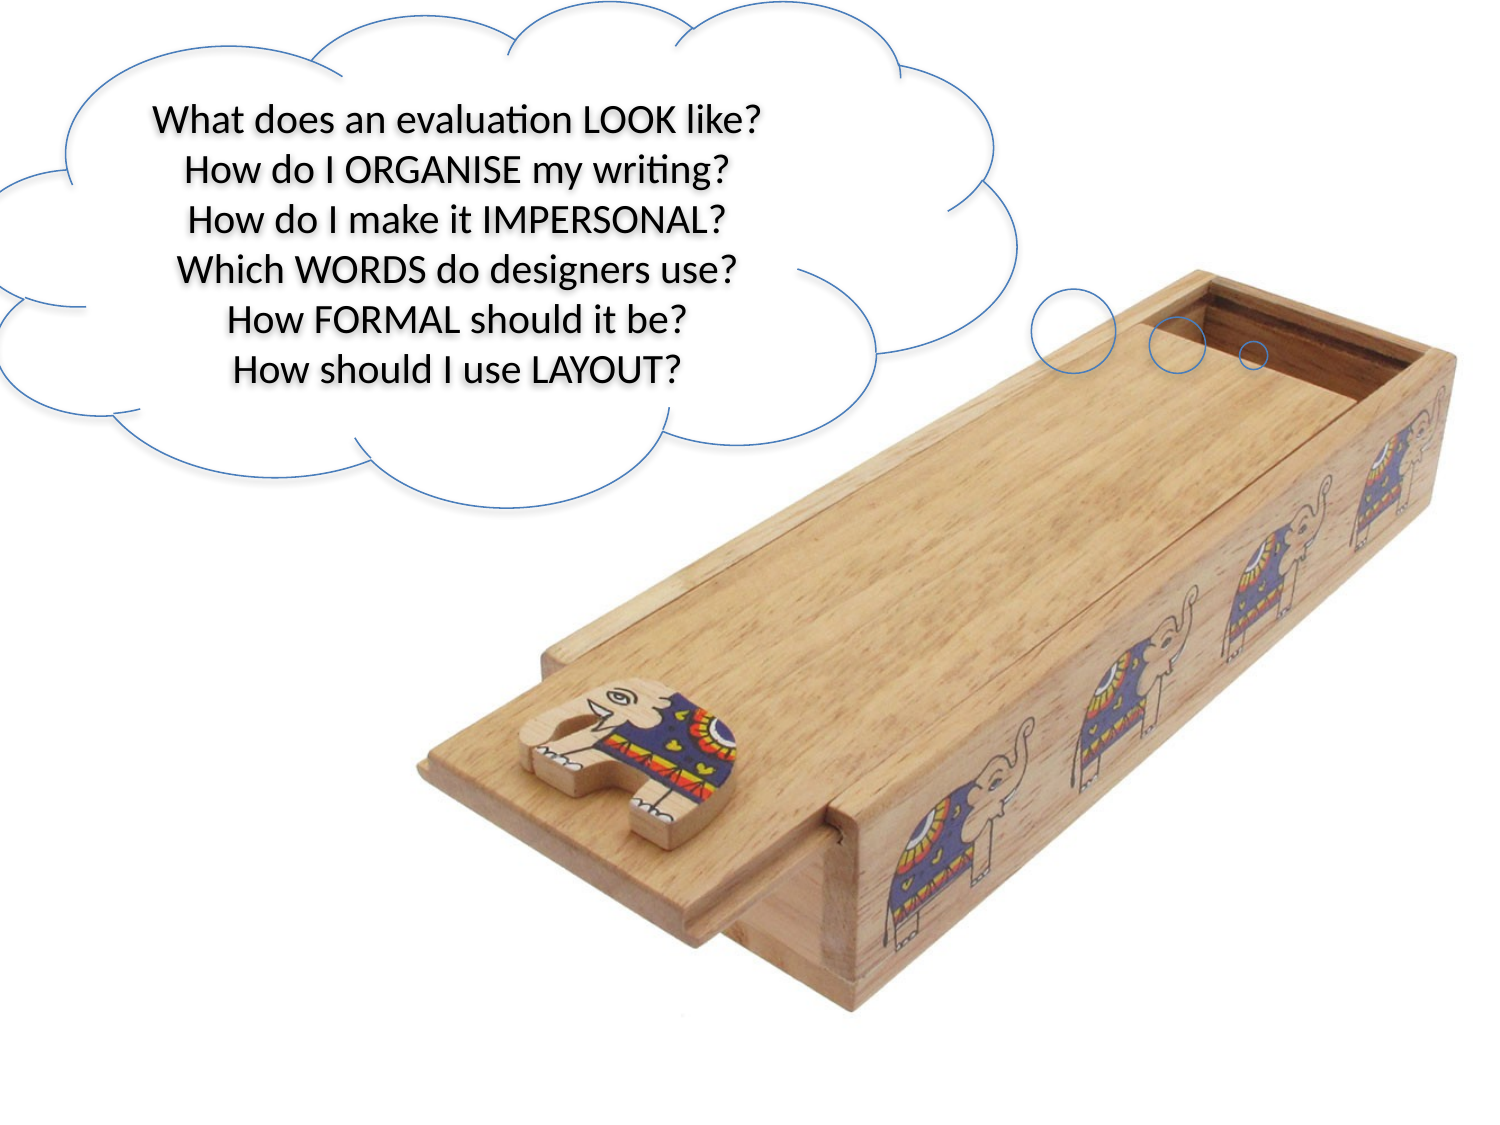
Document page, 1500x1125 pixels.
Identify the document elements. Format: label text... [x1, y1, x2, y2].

picture [374, 91, 1500, 1125]
text_box What does an evaluation LOOK like? How do I ORGANISE my writing? How do I make it IMPERSONAL? Which WORDS do designers use? How FORMAL should it be? How should I use LAYOUT? [0, 0, 960, 479]
